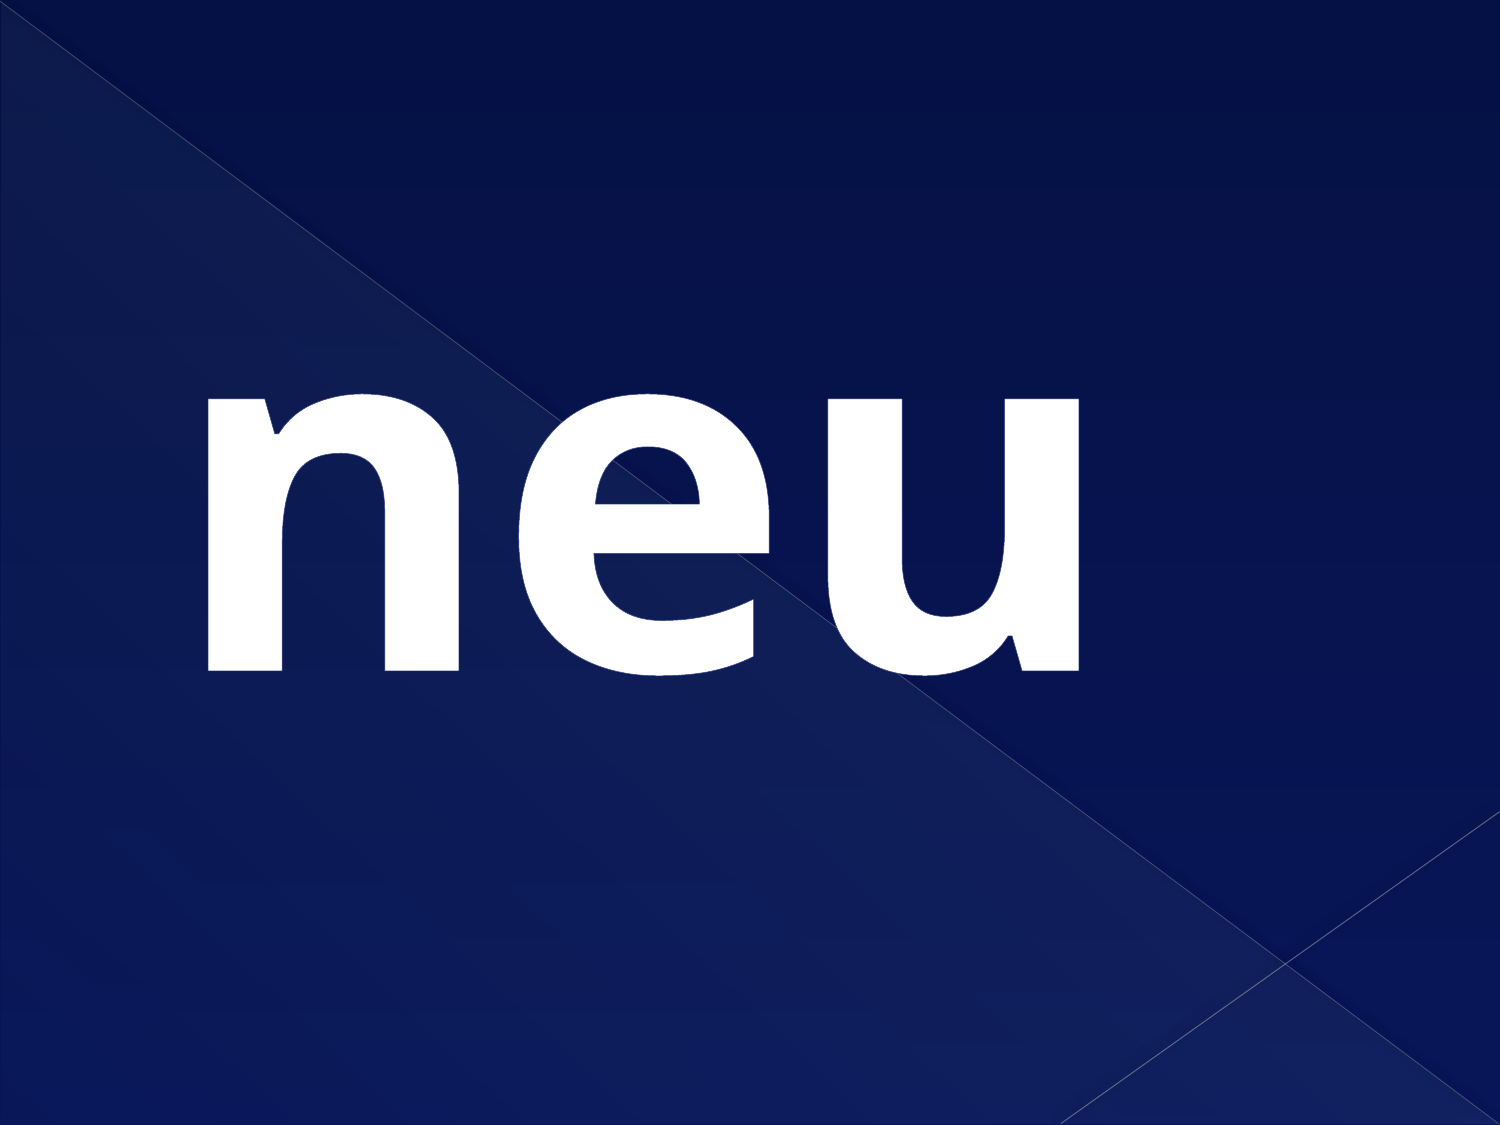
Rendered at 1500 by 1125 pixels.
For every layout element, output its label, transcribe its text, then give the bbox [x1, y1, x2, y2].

title neu [75, 99, 1425, 844]
